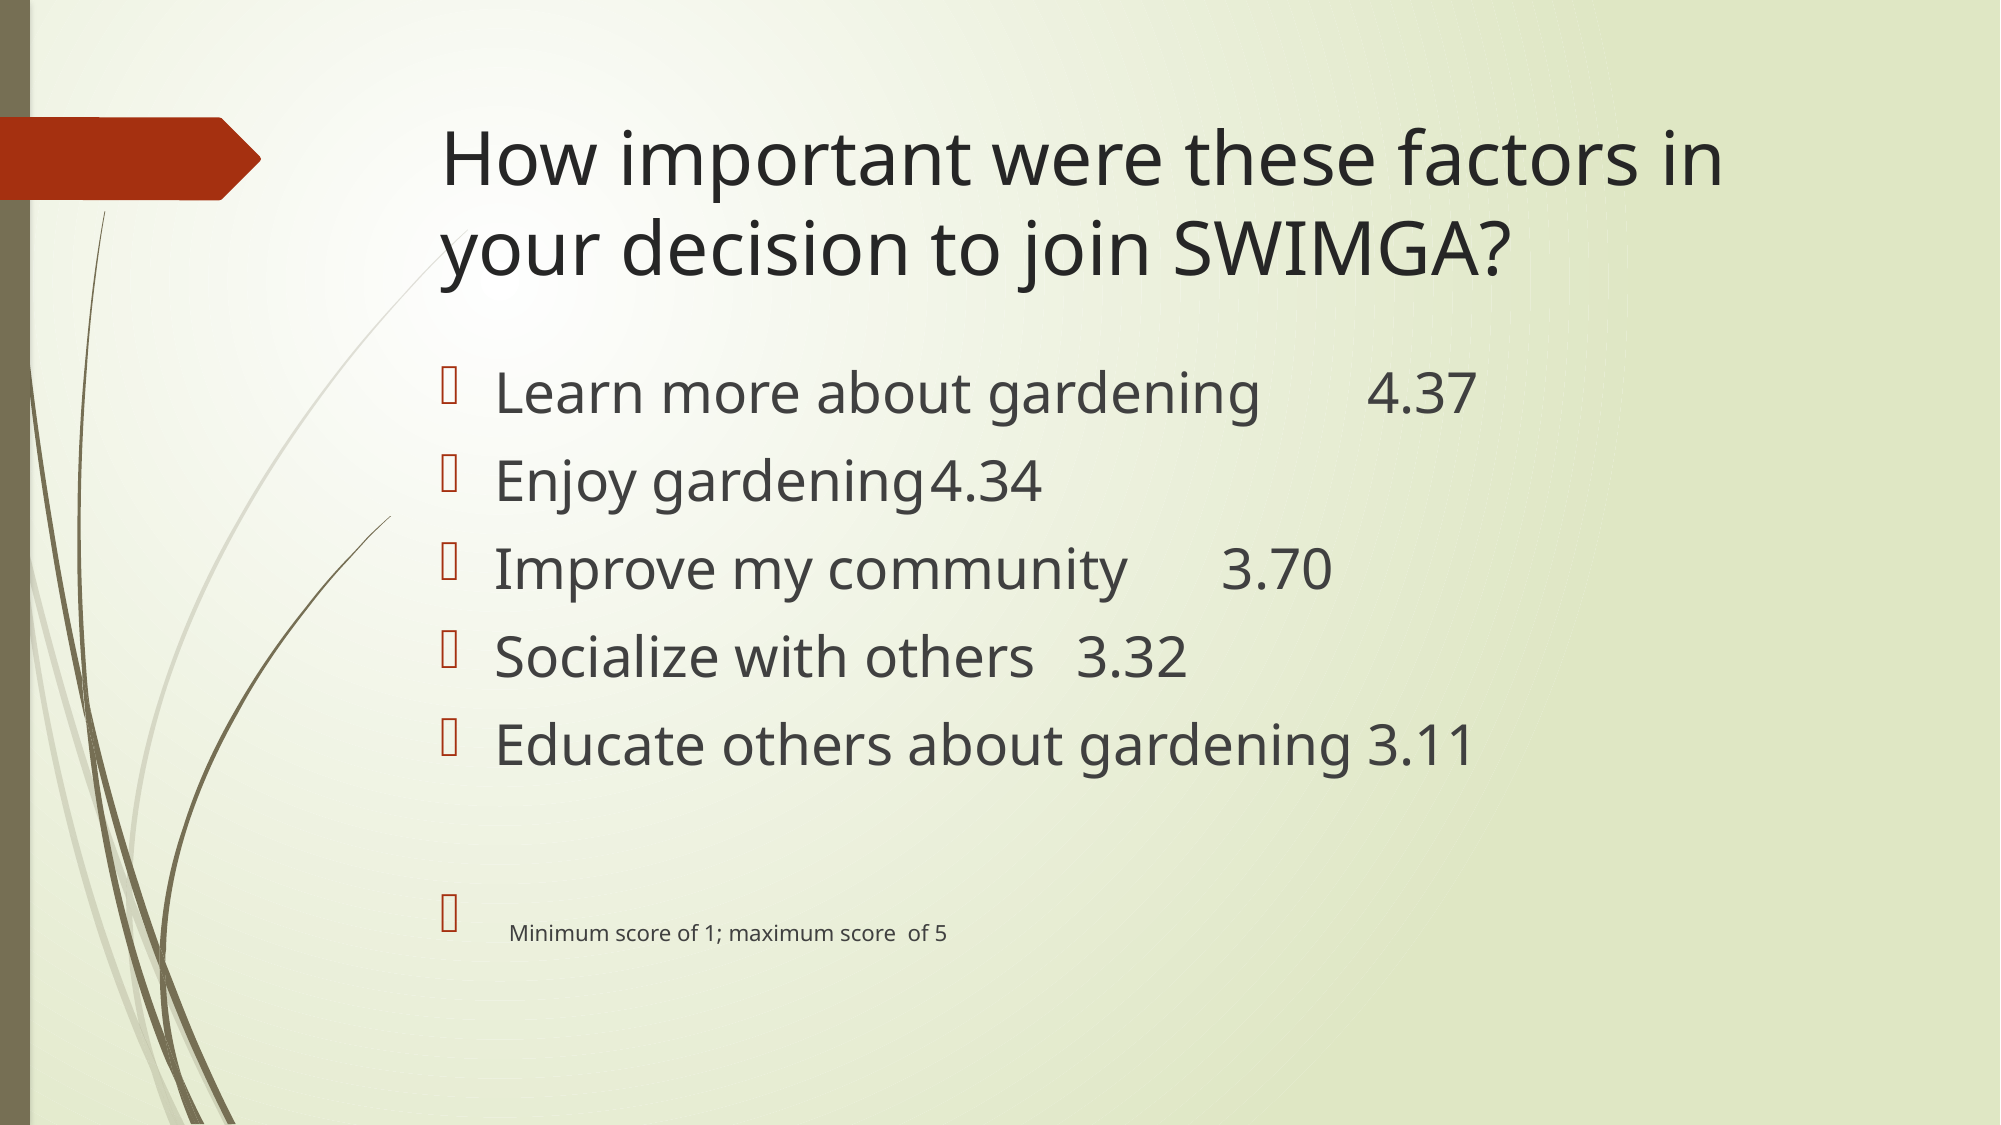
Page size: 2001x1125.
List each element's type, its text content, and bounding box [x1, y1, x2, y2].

list Learn more about gardening 4.37 Enjoy gardening 4.34 Improve my community 3.70 Socialize with others 3.32 Educate others about gardening 3.11 Minimum score of 1; maximum score of 5 [424, 350, 1888, 970]
title How important were these factors in your decision to join SWIMGA? [425, 102, 1888, 313]
